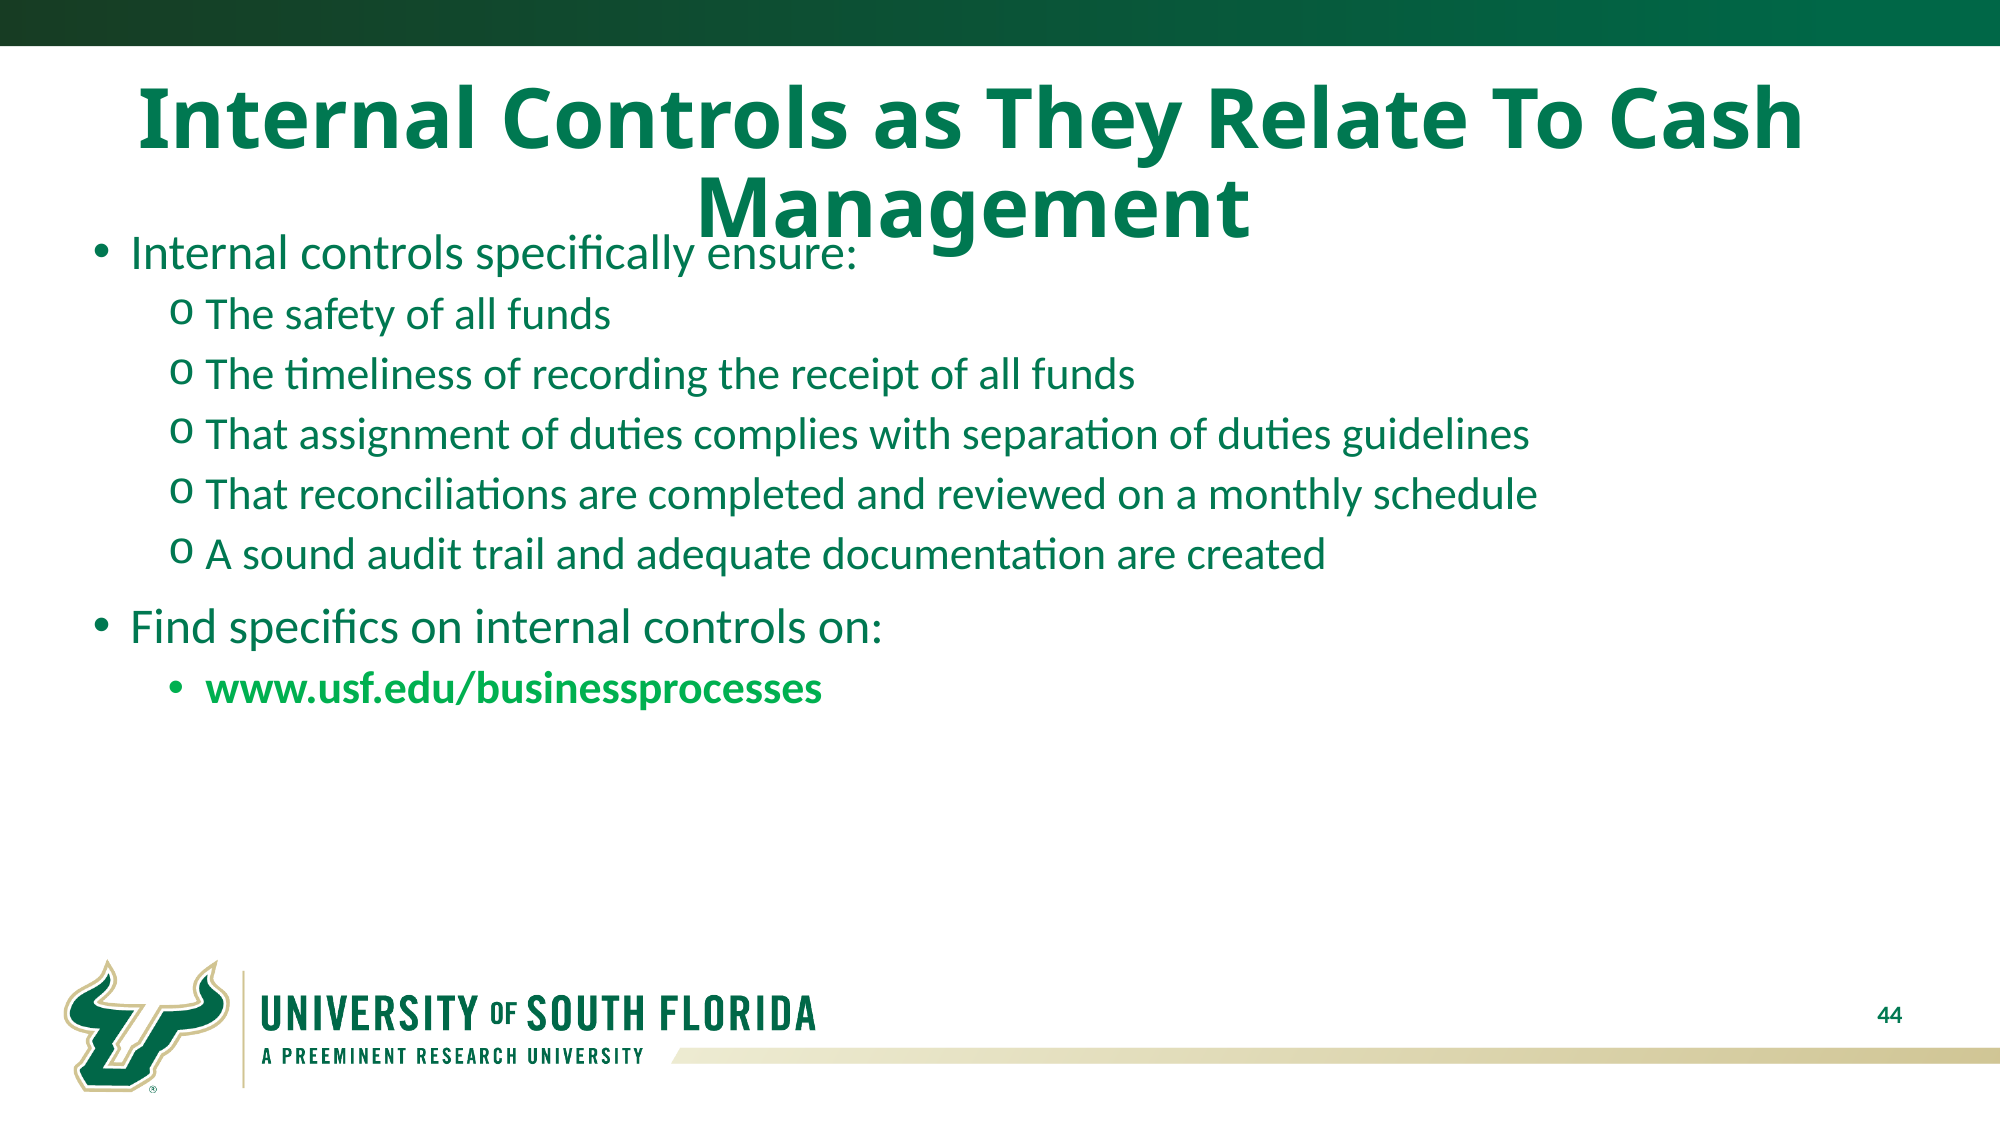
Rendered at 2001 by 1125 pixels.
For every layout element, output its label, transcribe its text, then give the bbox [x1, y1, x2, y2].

slide_number 44 [1778, 991, 1918, 1036]
list Internal controls specifically ensure: The safety of all funds The timeliness of recording the receipt of all funds That assignment of duties complies with separation of duties guidelines That reconciliations are completed and reviewed on a monthly schedule A sound audit trail and adequate documentation are created Find specifics on internal controls on: www.usf.edu/businessprocesses [78, 218, 1922, 875]
picture [0, 0, 2000, 1125]
title Internal Controls as They Relate To Cash Management [27, 68, 1919, 182]
